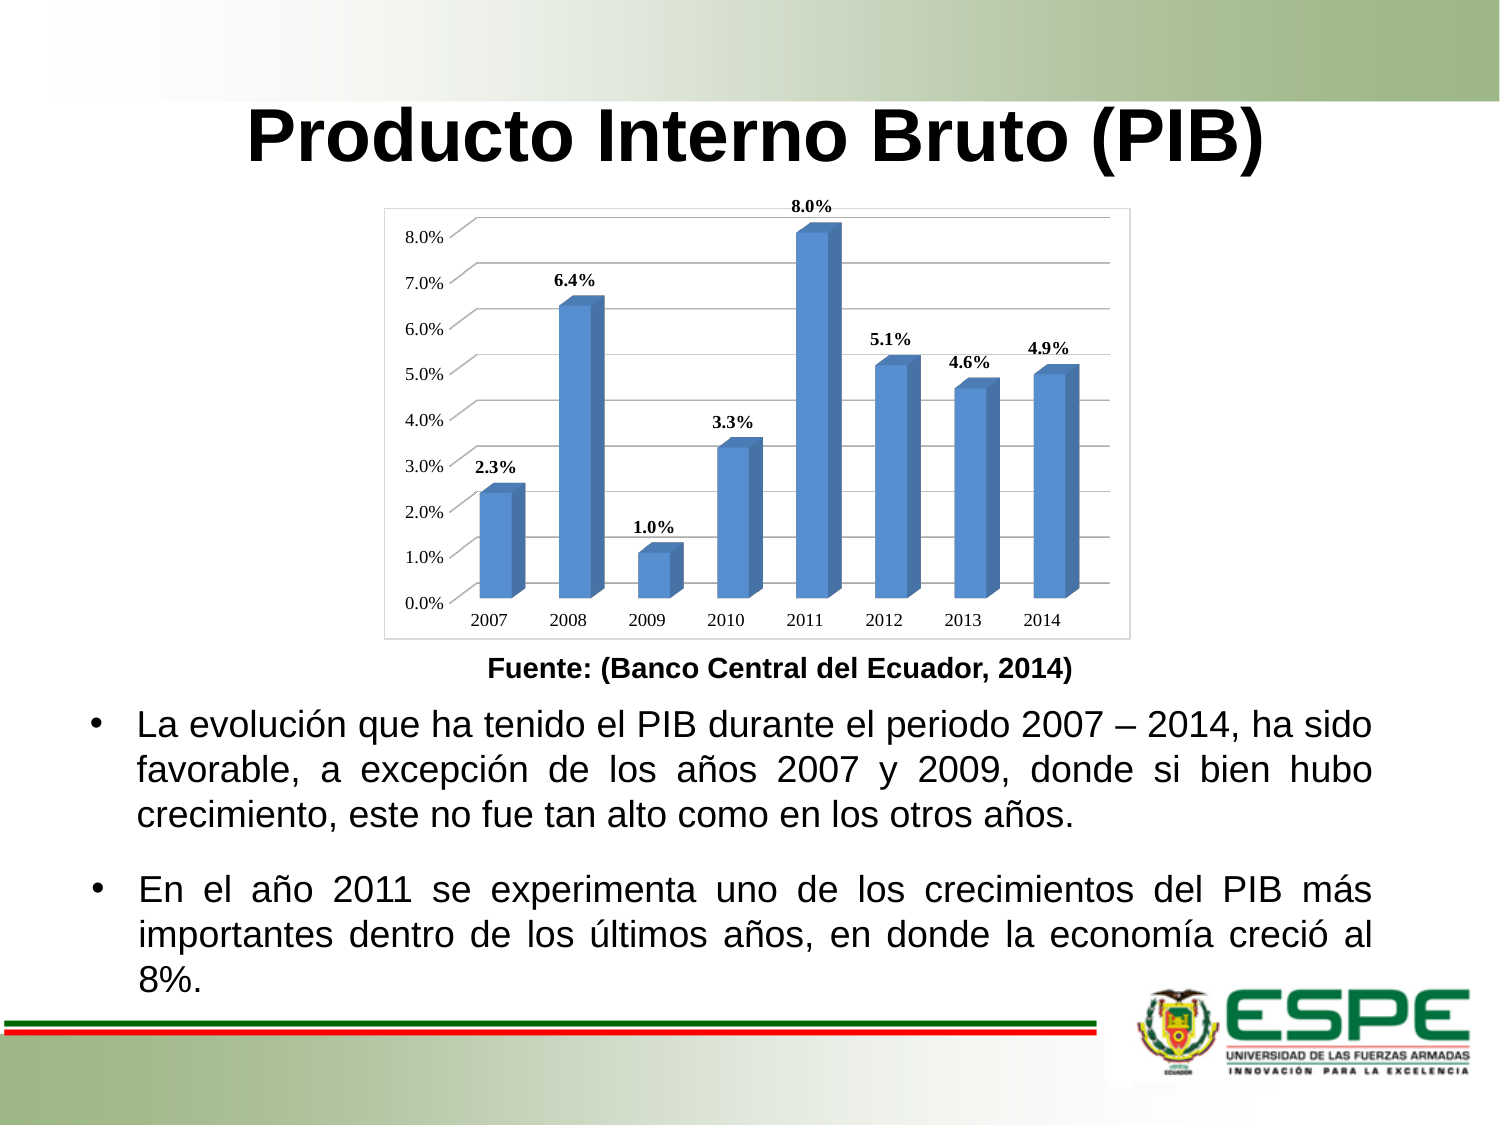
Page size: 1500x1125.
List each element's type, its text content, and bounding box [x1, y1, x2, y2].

title Producto Interno Bruto (PIB) [159, 77, 1355, 185]
text_box Fuente: (Banco Central del Ecuador, 2014) [472, 641, 1223, 692]
text_box La evolución que ha tenido el PIB durante el periodo 2007 – 2014, ha sido favorable, a excepción de los años 2007 y 2009, donde si bien hubo crecimiento, este no fue tan alto como en los otros años. [75, 692, 1388, 888]
picture [0, 0, 1500, 1125]
chart [383, 195, 1131, 641]
text_box En el año 2011 se experimenta uno de los crecimientos del PIB más importantes dentro de los últimos años, en donde la economía creció al 8%. [76, 858, 1388, 1008]
